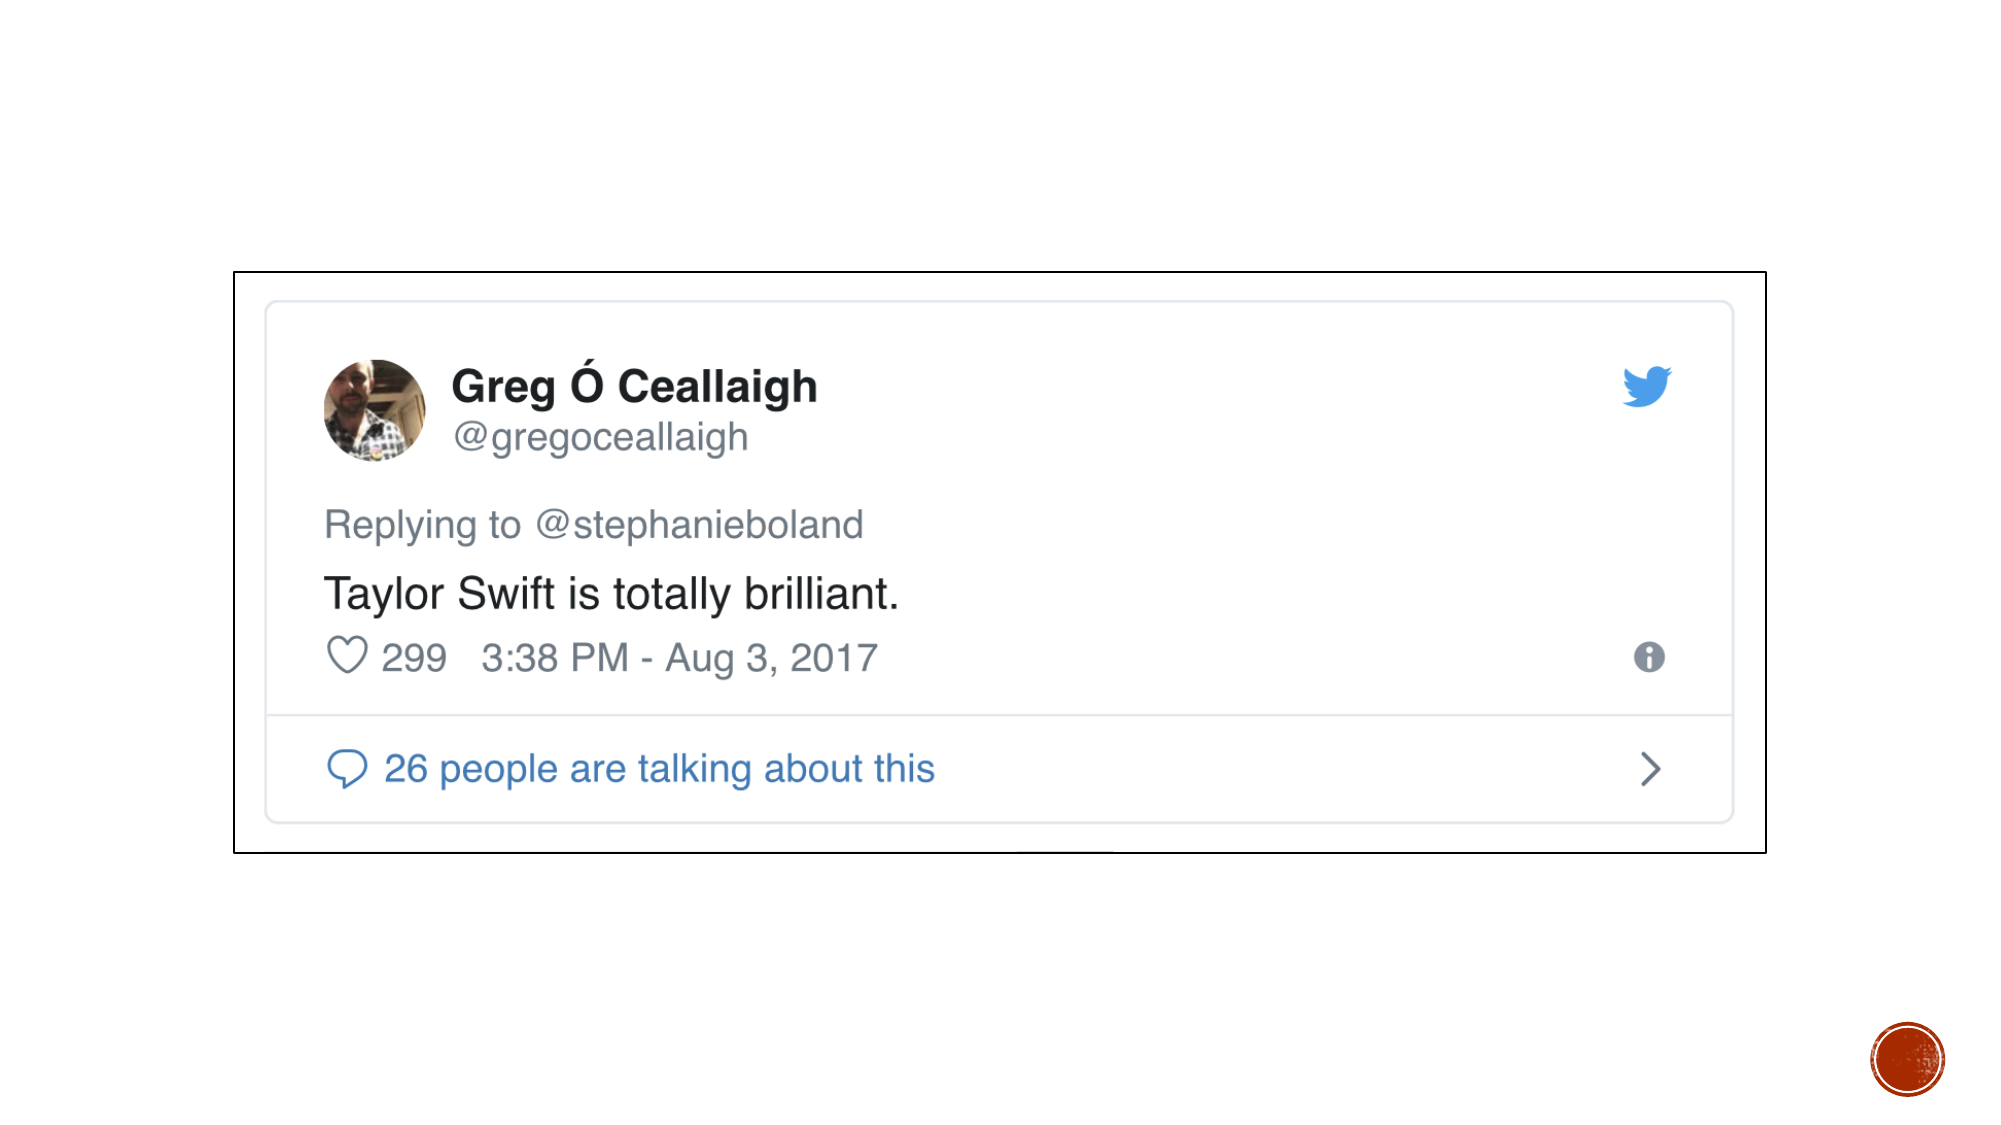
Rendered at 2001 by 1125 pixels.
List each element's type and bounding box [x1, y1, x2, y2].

list [236, 279, 1764, 851]
